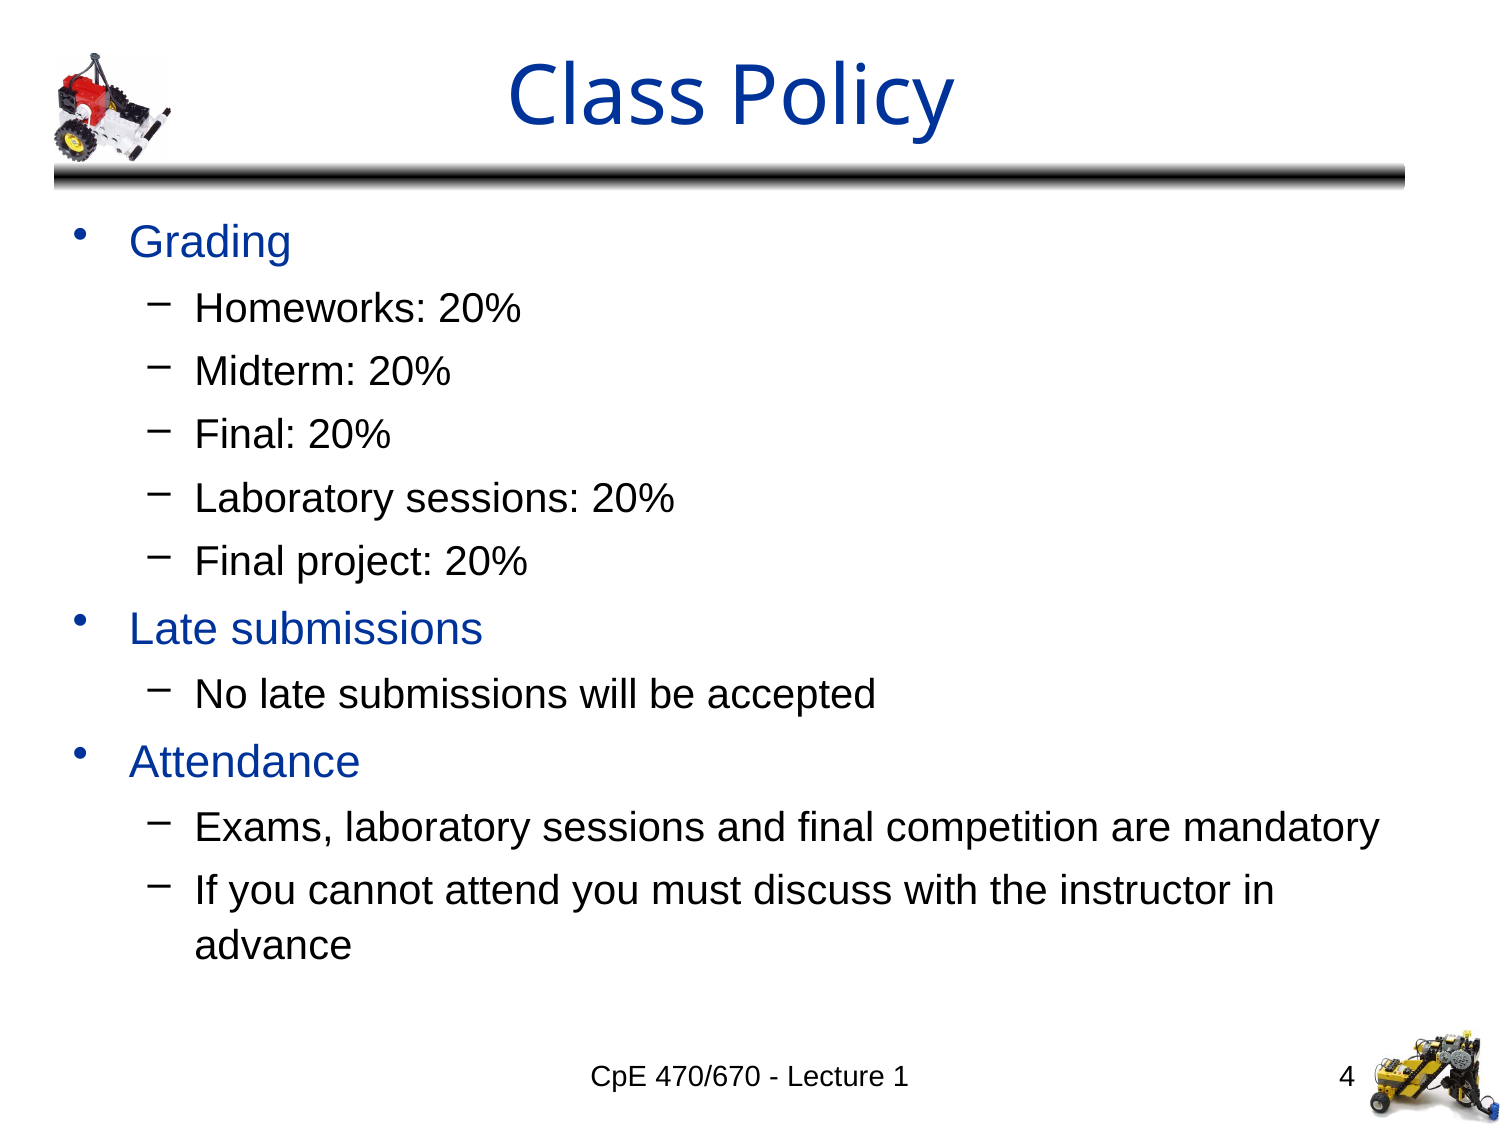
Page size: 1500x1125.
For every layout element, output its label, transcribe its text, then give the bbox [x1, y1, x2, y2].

slide_number 4 [1074, 1049, 1371, 1103]
list Grading Homeworks: 20% Midterm: 20% Final: 20% Laboratory sessions: 20% Final project: 20% Late submissions No late submissions will be accepted Attendance Exams, laboratory sessions and final competition are mandatory If you cannot attend you must discuss with the instructor in advance [57, 198, 1408, 1033]
footer CpE 470/670 - Lecture 1 [512, 1049, 988, 1103]
picture [1369, 1029, 1500, 1125]
title Class Policy [55, 16, 1407, 166]
